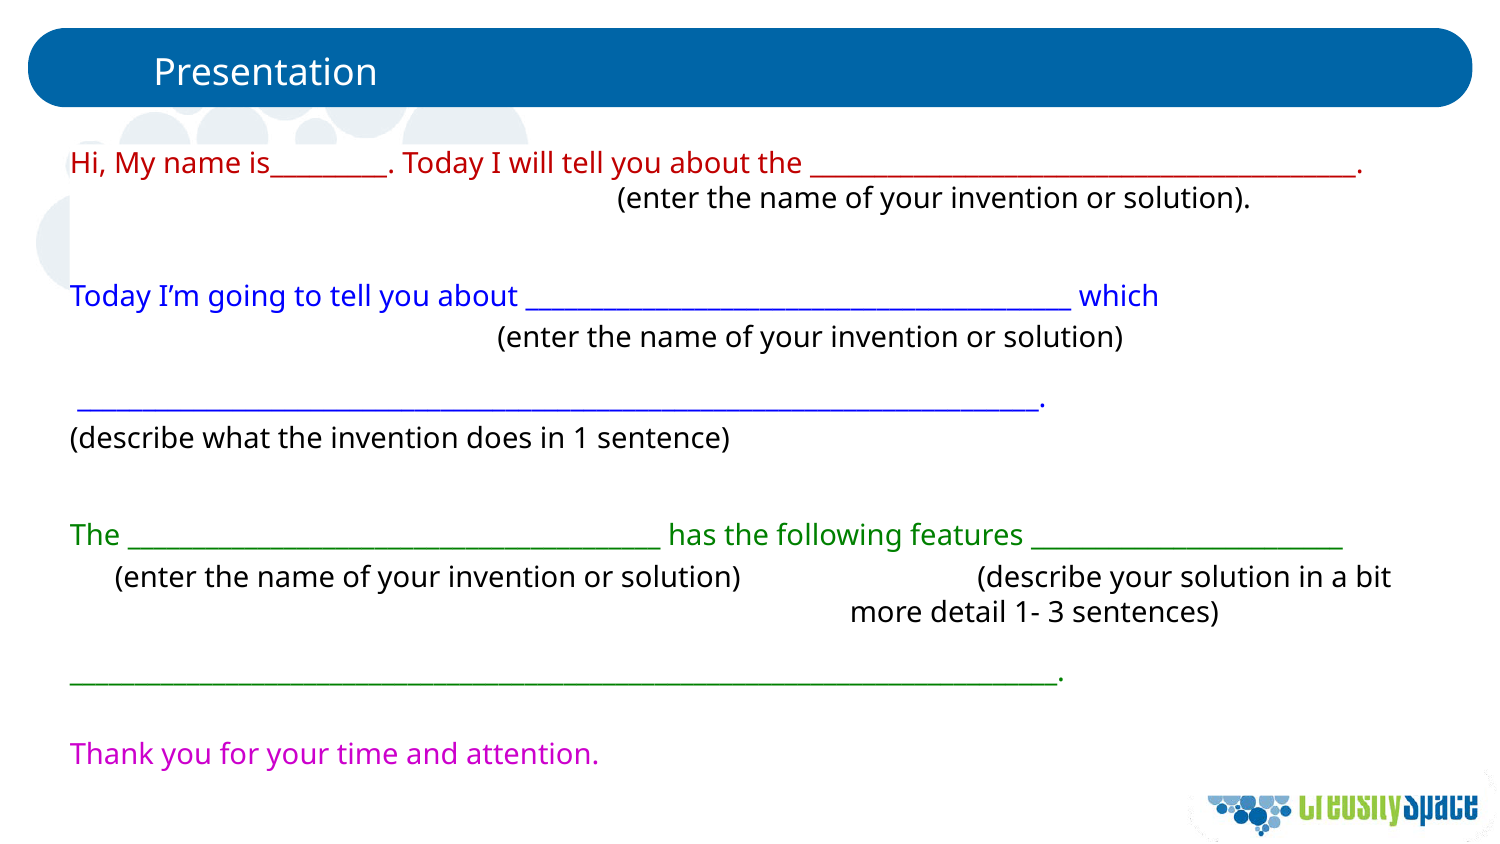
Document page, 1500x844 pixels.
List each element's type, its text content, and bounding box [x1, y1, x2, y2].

list Hi, My name is_________. Today I will tell you about the __________________________________________. (enter the name of your invention or solution). Today I’m going to tell you about __________________________________________ which (enter the name of your invention or solution) __________________________________________________________________________. (describe what the invention does in 1 sentence) The _________________________________________ has the following features ________________________ (enter the name of your invention or solution) (describe your solution in a bit more detail 1- 3 sentences) ____________________________________________________________________________. Thank you for your time and attention. [69, 144, 1485, 796]
picture [36, 94, 594, 502]
title Presentation [153, 48, 1347, 95]
picture [1187, 762, 1497, 842]
